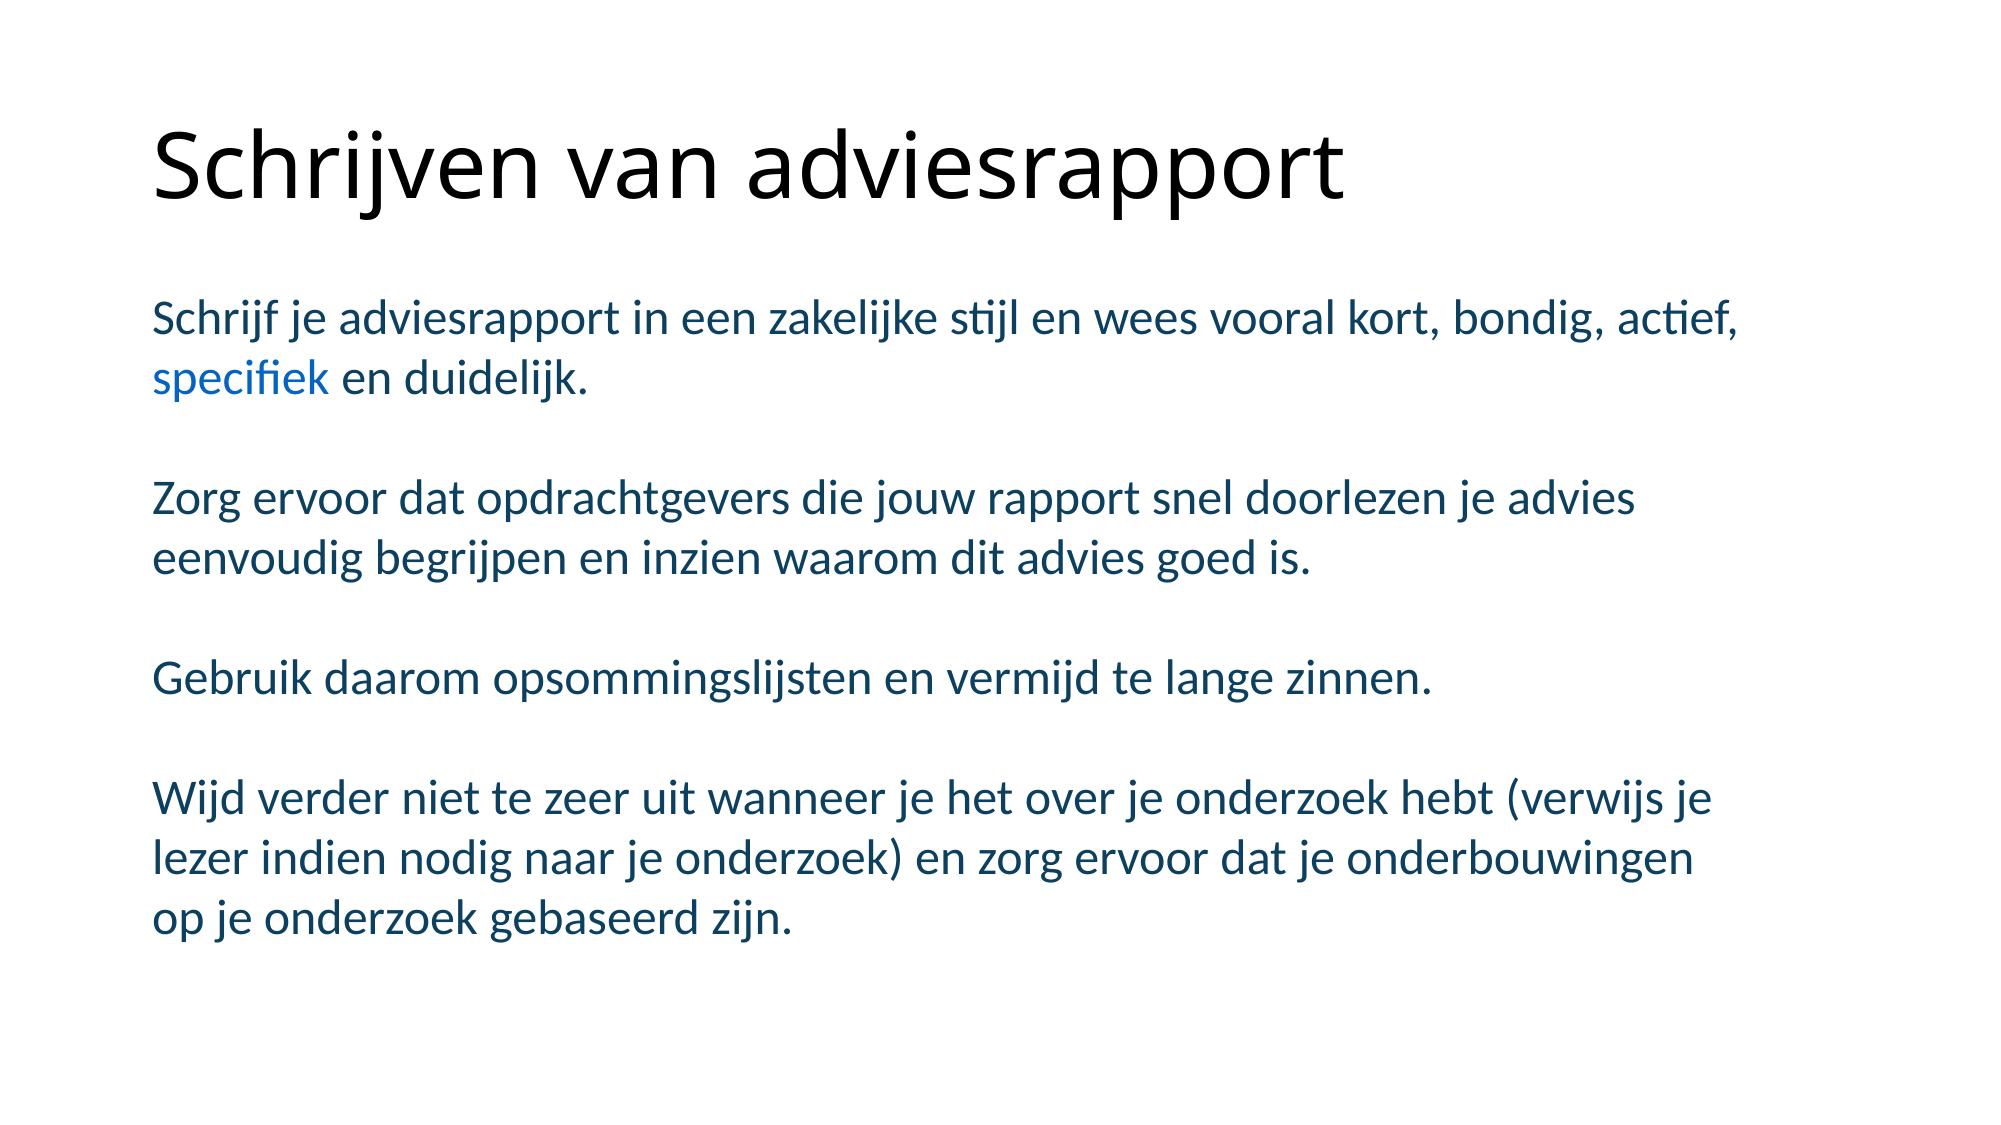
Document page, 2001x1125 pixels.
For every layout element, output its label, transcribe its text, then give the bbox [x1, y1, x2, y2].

title Schrijven van adviesrapport [137, 59, 1863, 278]
text_box Schrijf je adviesrapport in een zakelijke stijl en wees vooral kort, bondig, actief, specifiek en duidelijk. Zorg ervoor dat opdrachtgevers die jouw rapport snel doorlezen je advies eenvoudig begrijpen en inzien waarom dit advies goed is. Gebruik daarom opsommingslijsten en vermijd te lange zinnen. Wijd verder niet te zeer uit wanneer je het over je onderzoek hebt (verwijs je lezer indien nodig naar je onderzoek) en zorg ervoor dat je onderbouwingen op je onderzoek gebaseerd zijn. [137, 277, 1766, 952]
